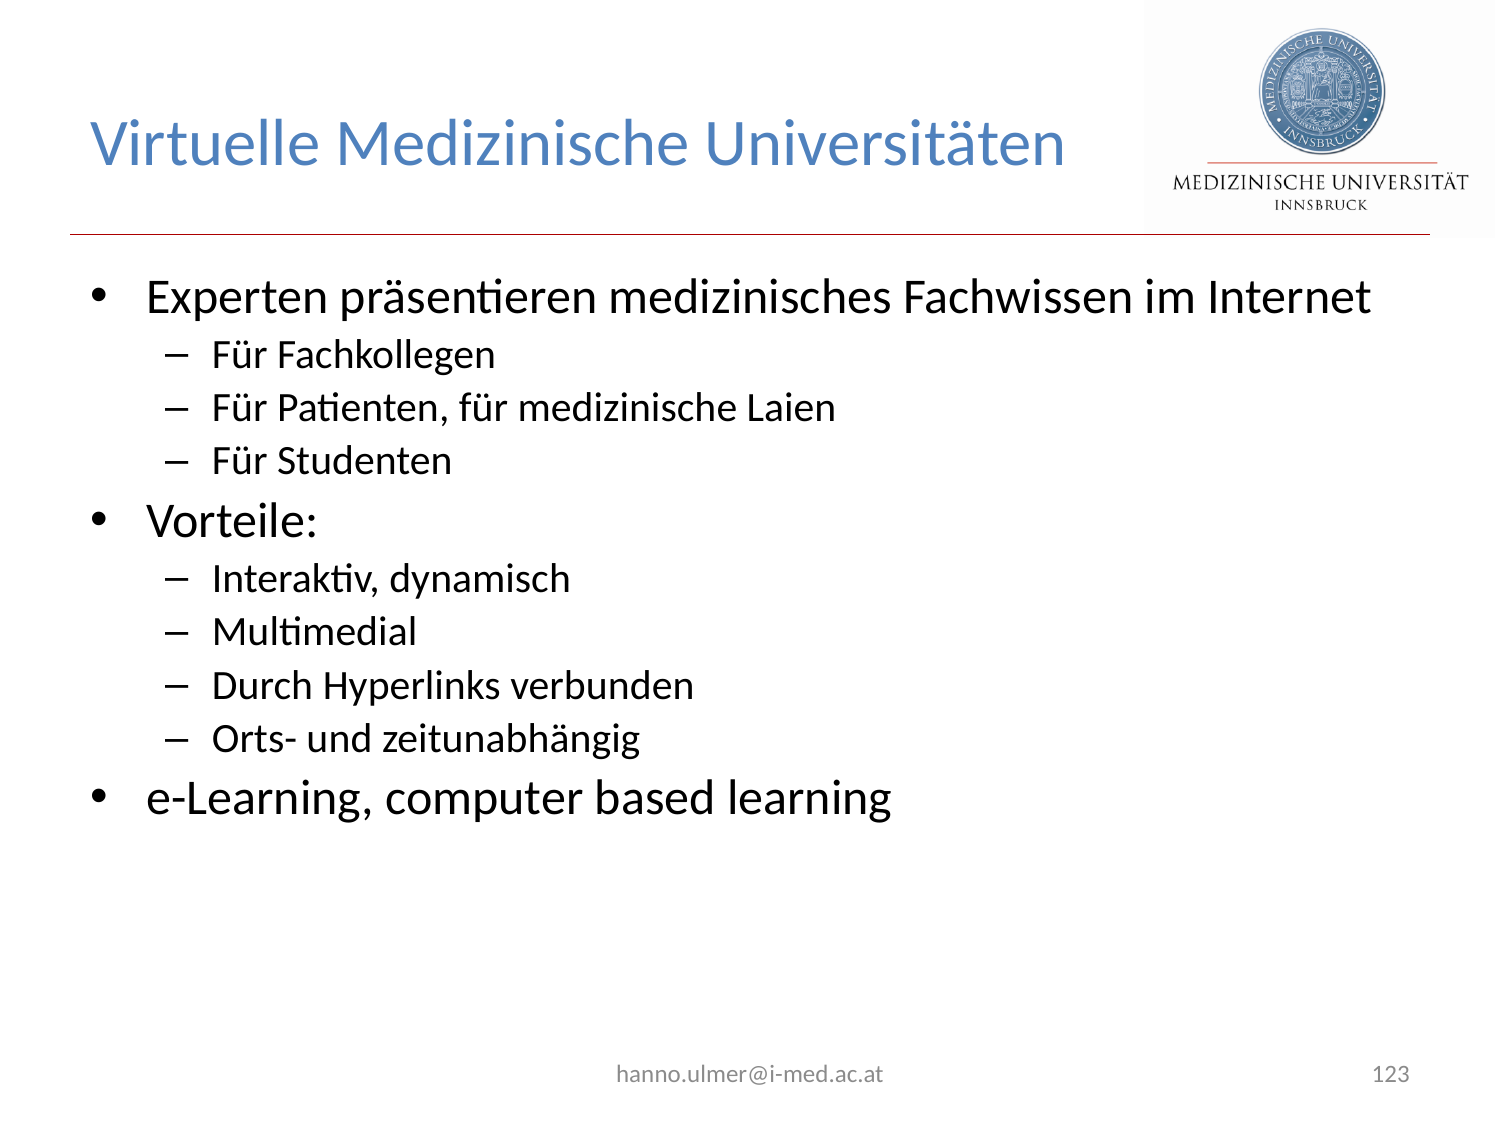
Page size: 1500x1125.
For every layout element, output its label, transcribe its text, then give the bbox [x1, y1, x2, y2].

footer hanno.ulmer@i-med.ac.at [512, 1042, 988, 1103]
list Experten präsentieren medizinisches Fachwissen im Internet Für Fachkollegen Für Patienten, für medizinische Laien Für Studenten Vorteile: Interaktiv, dynamisch Multimedial Durch Hyperlinks verbunden Orts- und zeitunabhängig e-Learning, computer based learning [74, 262, 1426, 1044]
slide_number 123 [1074, 1042, 1425, 1103]
title Virtuelle Medizinische Universitäten [74, 44, 1164, 233]
picture [1144, 0, 1495, 238]
